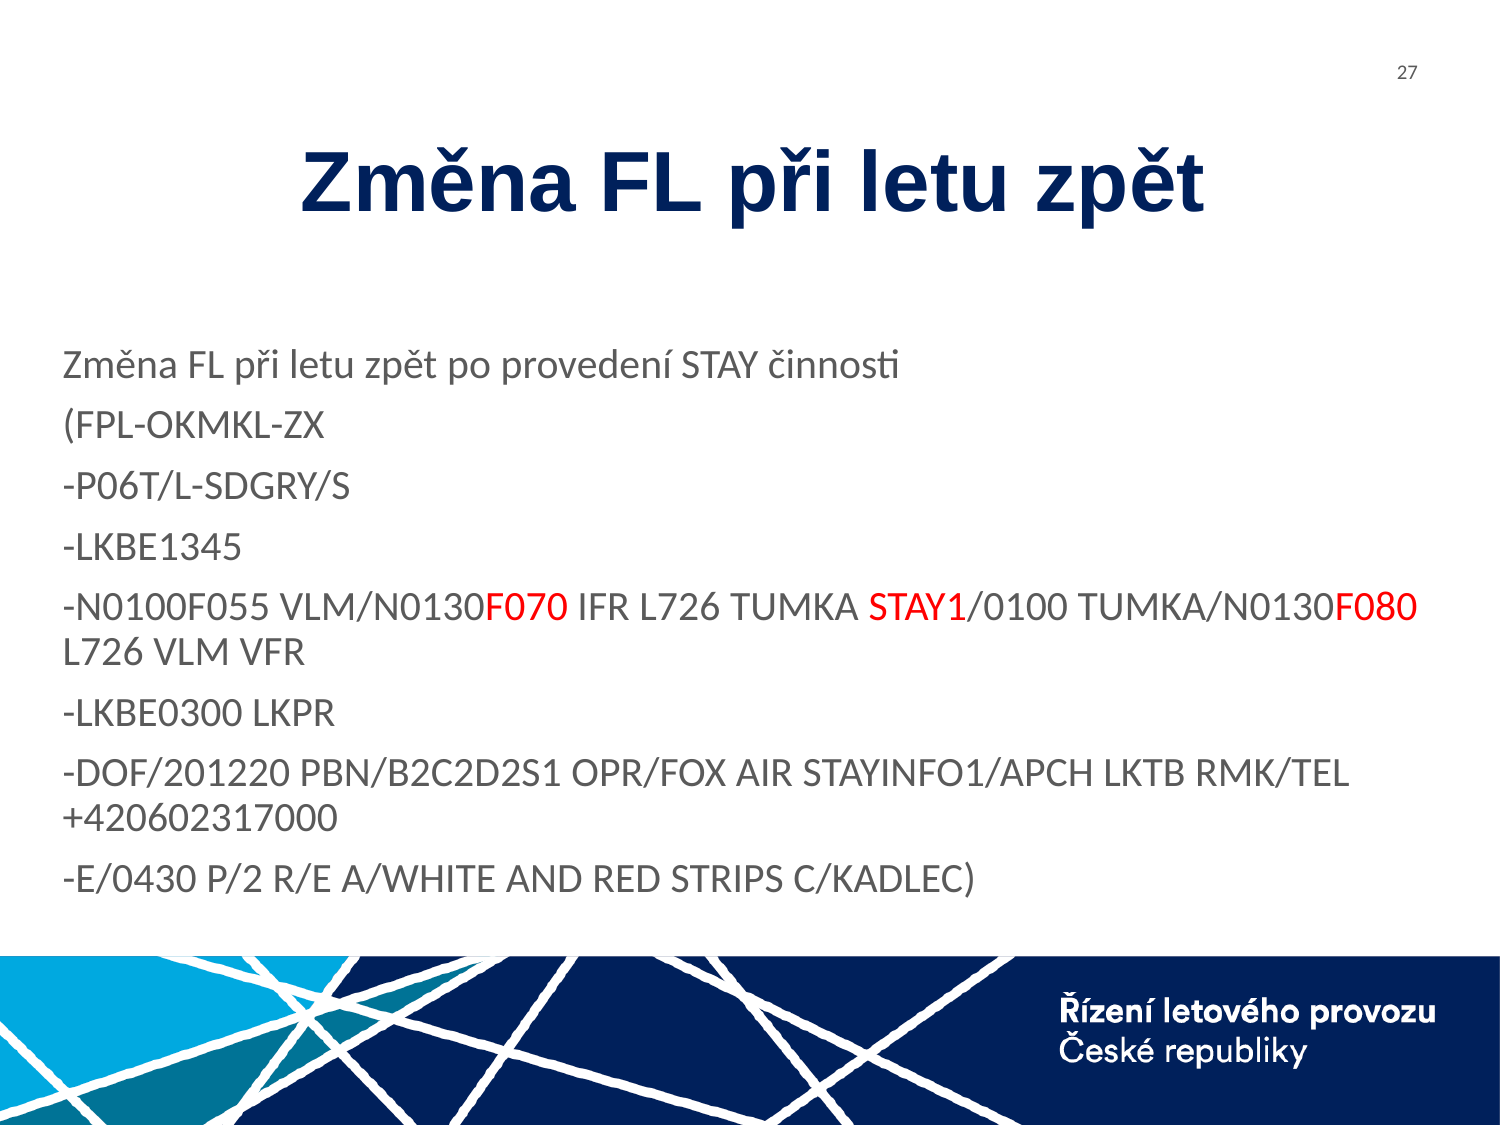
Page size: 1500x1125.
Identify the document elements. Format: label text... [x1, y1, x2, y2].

title Změna FL při letu zpět [47, 130, 1460, 334]
picture [0, 954, 1500, 1125]
list Změna FL při letu zpět po provedení STAY činnosti (FPL-OKMKL-ZX -P06T/L-SDGRY/S -LKBE1345 -N0100F055 VLM/N0130F070 IFR L726 TUMKA STAY1/0100 TUMKA/N0130F080 L726 VLM VFR -LKBE0300 LKPR -DOF/201220 PBN/B2C2D2S1 OPR/FOX AIR STAYINFO1/APCH LKTB RMK/TEL +420602317000 -E/0430 P/2 R/E A/WHITE AND RED STRIPS C/KADLEC) [47, 334, 1460, 935]
